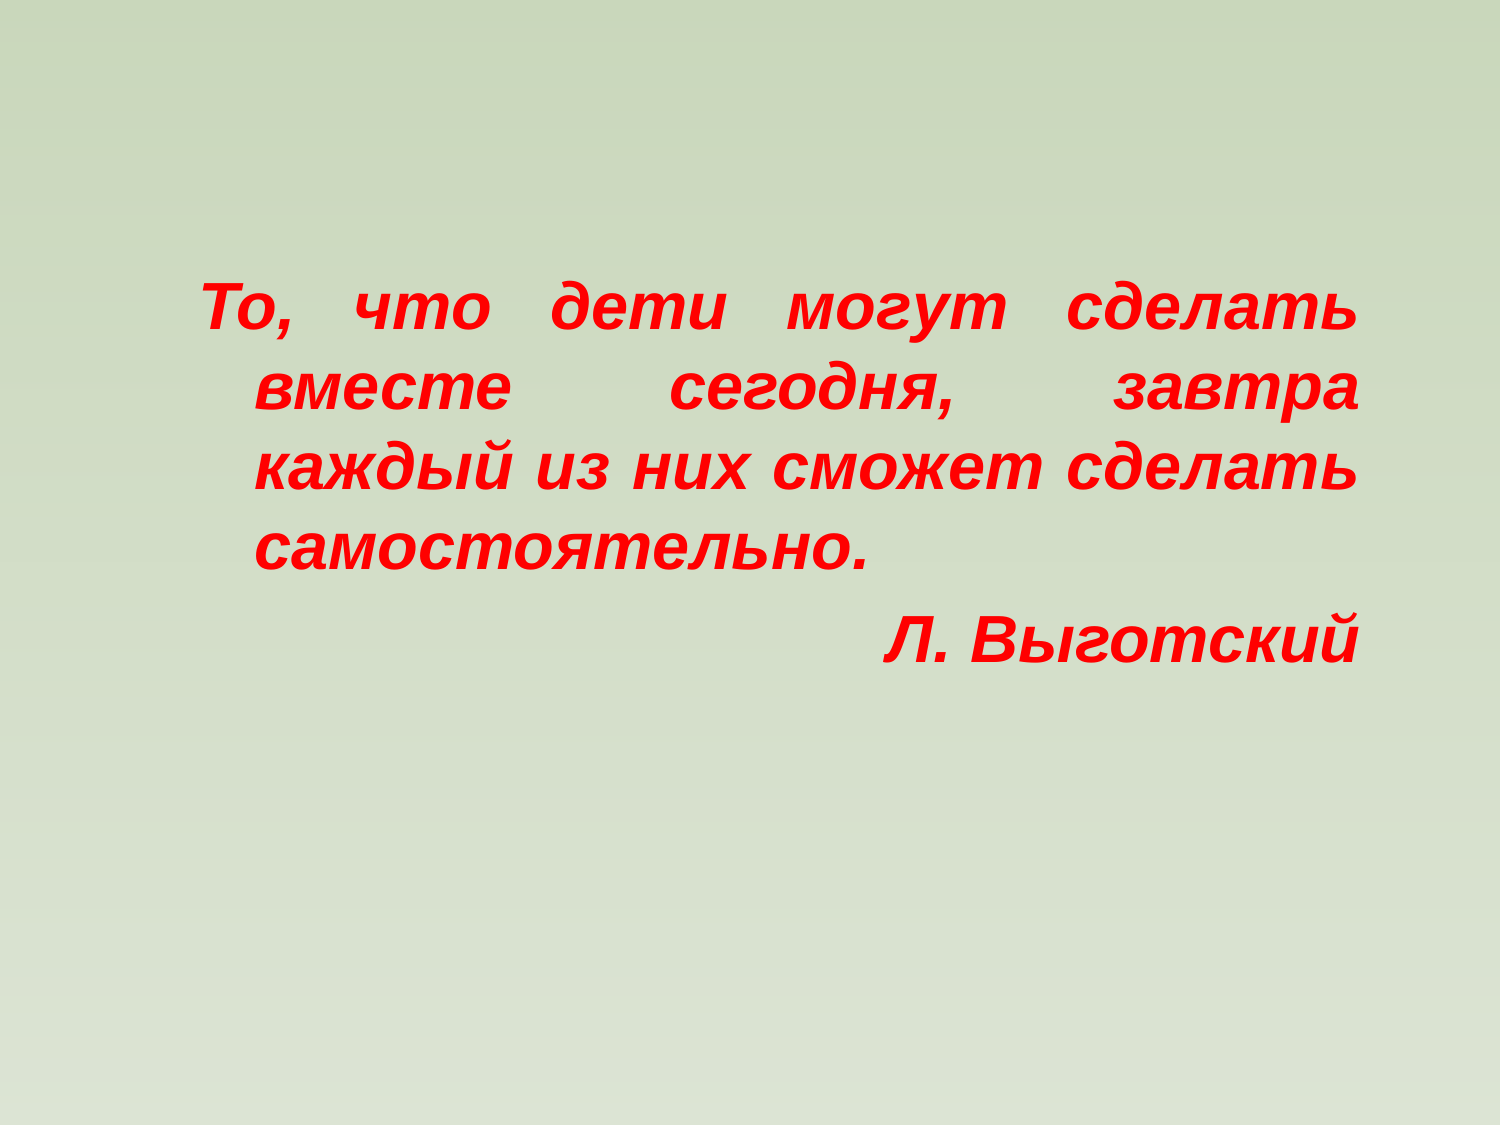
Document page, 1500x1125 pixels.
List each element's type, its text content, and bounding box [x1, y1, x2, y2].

list То, что дети могут сделать вместе сегодня, завтра каждый из них сможет сделать самостоятельно. Л. Выготский [183, 255, 1376, 587]
